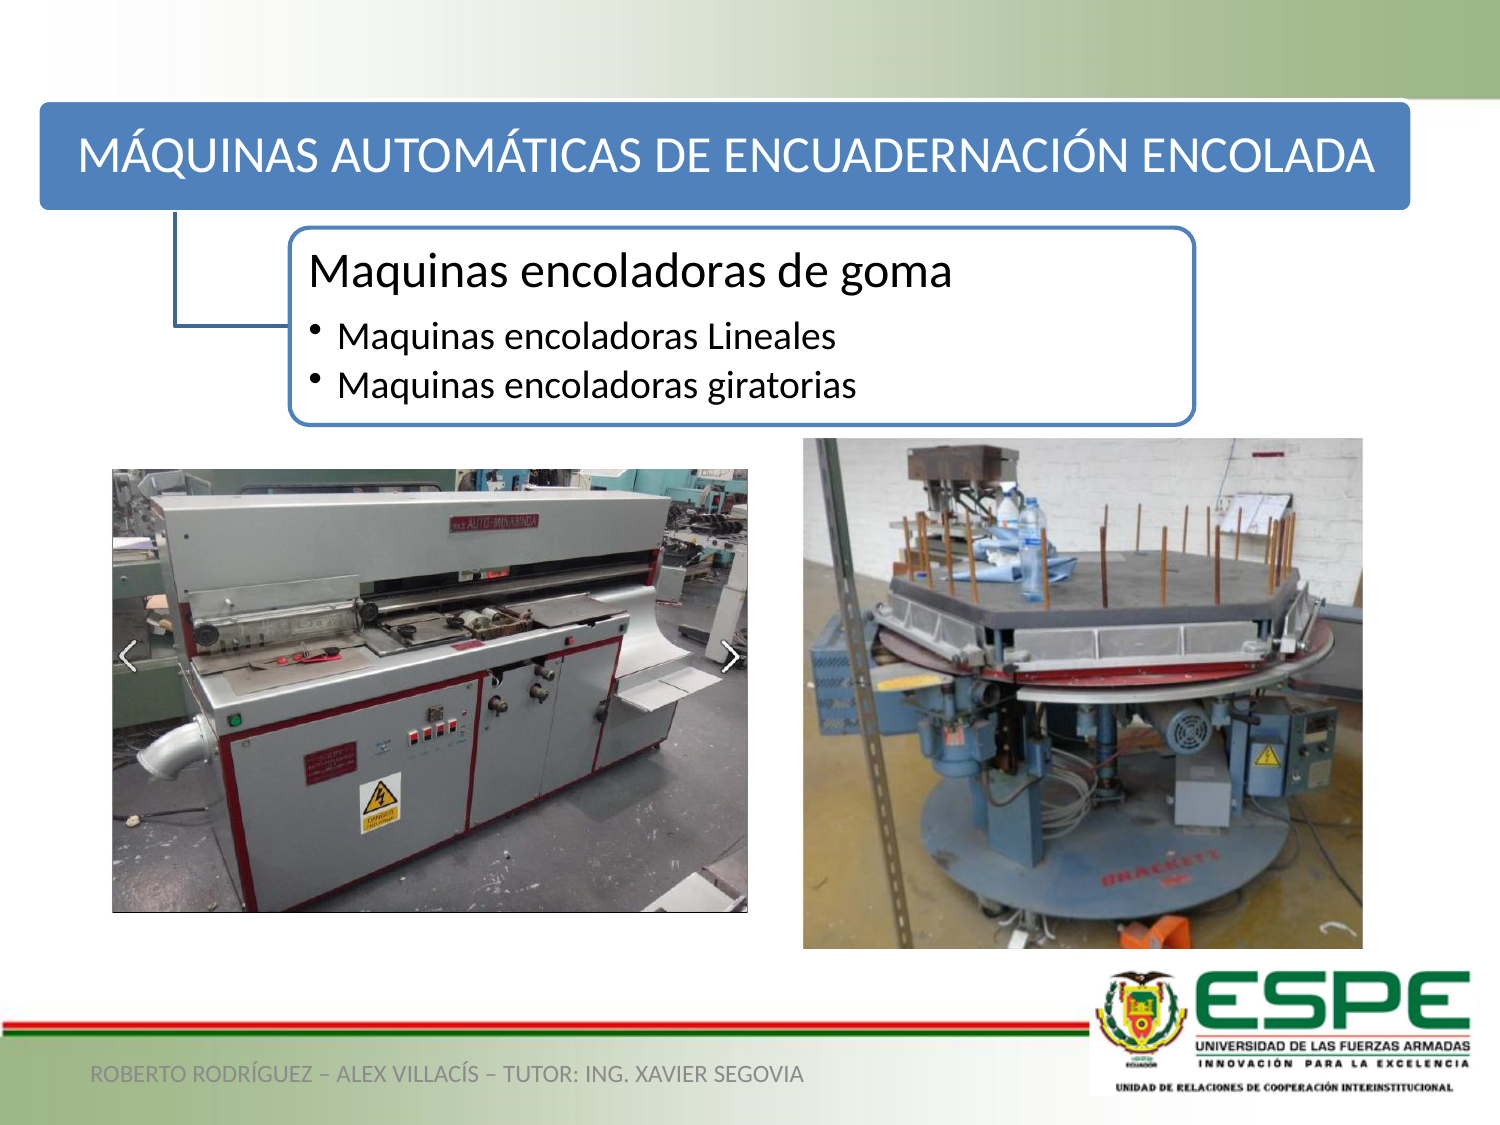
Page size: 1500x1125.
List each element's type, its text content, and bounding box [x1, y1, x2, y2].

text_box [37, 99, 1413, 926]
slide_number ROBERTO RODRÍGUEZ – ALEX VILLACÍS – TUTOR: ING. XAVIER SEGOVIA [75, 1042, 1050, 1103]
picture [0, 0, 1500, 1125]
